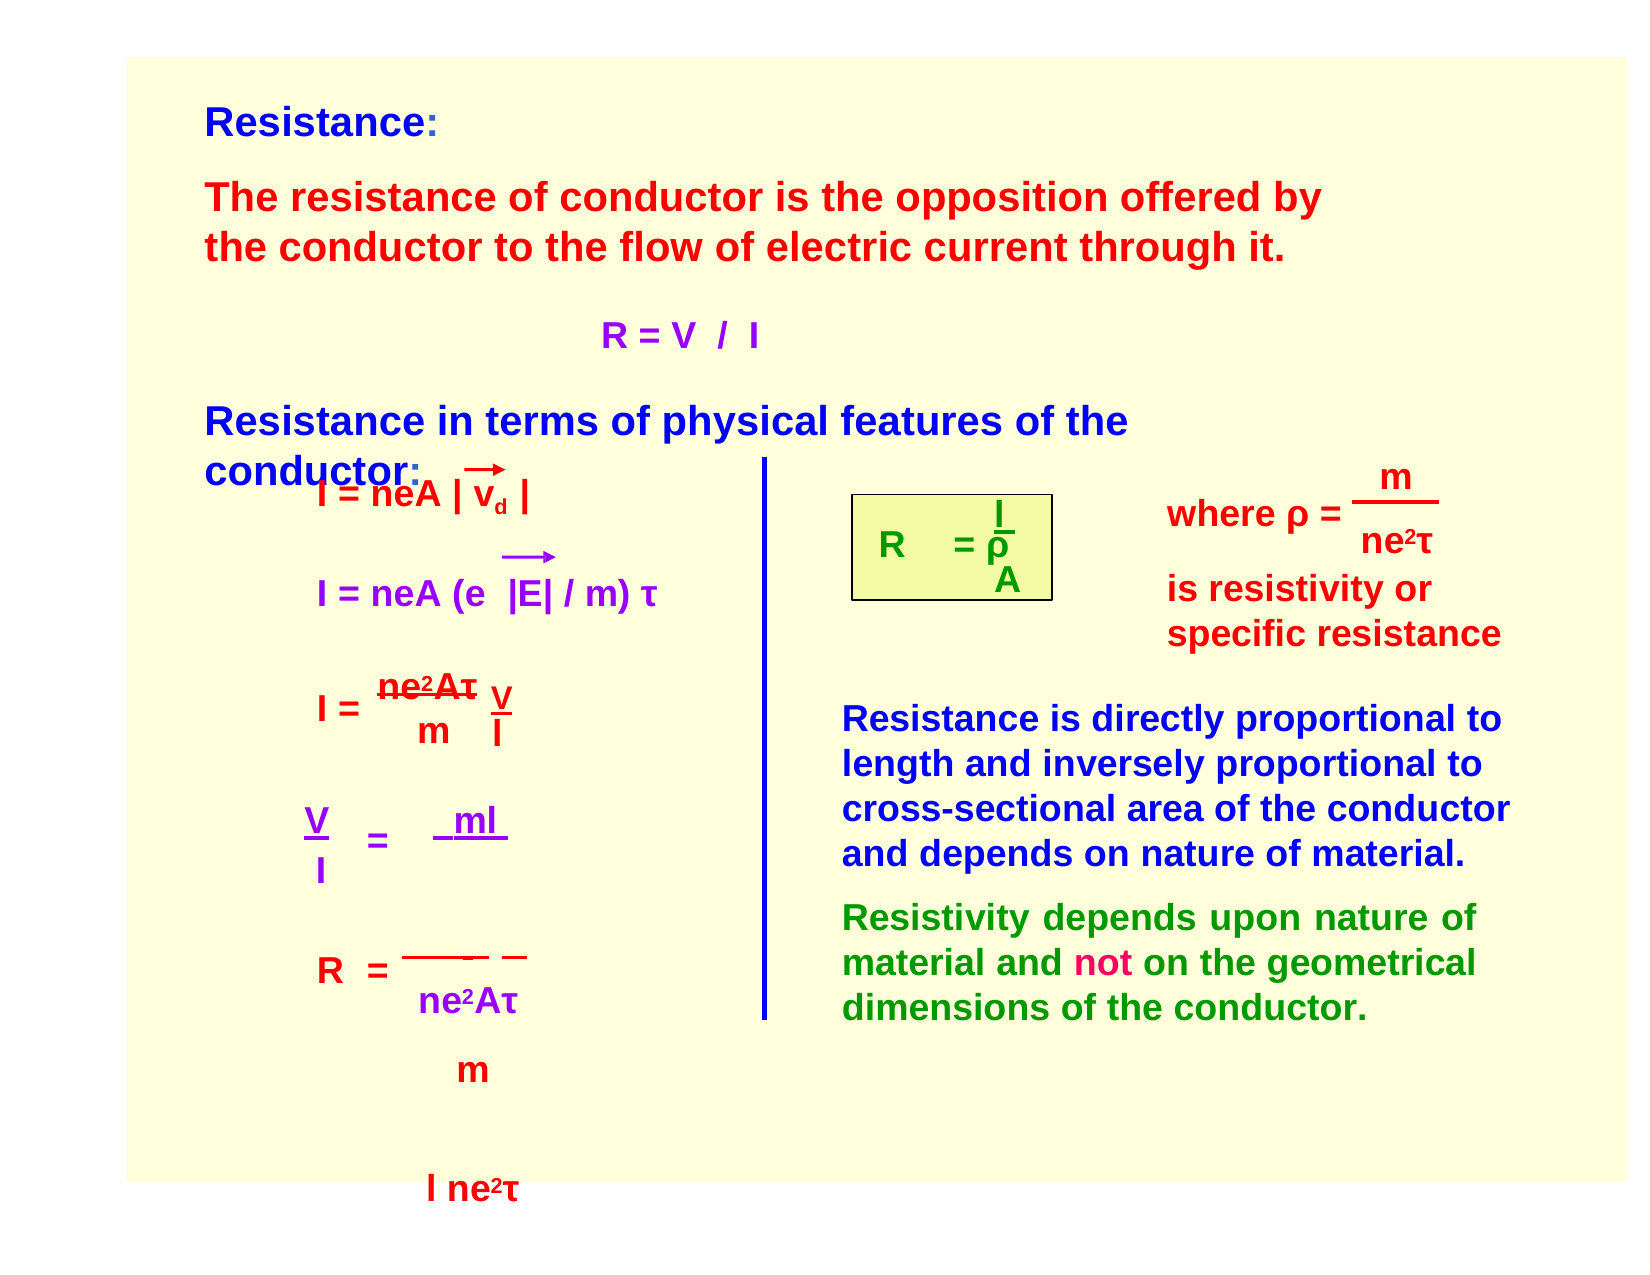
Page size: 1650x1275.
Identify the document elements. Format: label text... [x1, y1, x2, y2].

text_box is resistivity or specific resistance [1164, 563, 1505, 654]
text_box I = neA (e |E| / m) τ [314, 568, 658, 614]
text_box ne2τ [1358, 515, 1438, 561]
text_box R = [314, 946, 389, 992]
text_box Resistance is directly proportional to length and inversely proportional to cross-sectional area of the conductor and depends on nature of material. Resistivity depends upon nature of material and not on the geometrical dimensions of the conductor. [839, 693, 1514, 1029]
text_box m [1377, 451, 1415, 497]
text_box ne2Aτ V [375, 643, 520, 717]
text_box = [364, 816, 392, 862]
text_box l [489, 708, 505, 754]
text_box Resistance: The resistance of conductor is the opposition offered by the conductor to the flow of electric current through it. R = V / I Resistance in terms of physical features of the conductor: [202, 94, 1396, 494]
text_box [464, 463, 506, 476]
text_box V I [302, 791, 332, 892]
text_box l R = ρ A [851, 494, 1052, 601]
text_box I = neA | vd | [314, 468, 532, 520]
text_box ml ne2Aτ m l ne2τ A [408, 781, 536, 1275]
text_box m [414, 706, 453, 752]
text_box I = [314, 683, 362, 729]
text_box [501, 550, 556, 564]
text_box where ρ = [1164, 488, 1344, 534]
